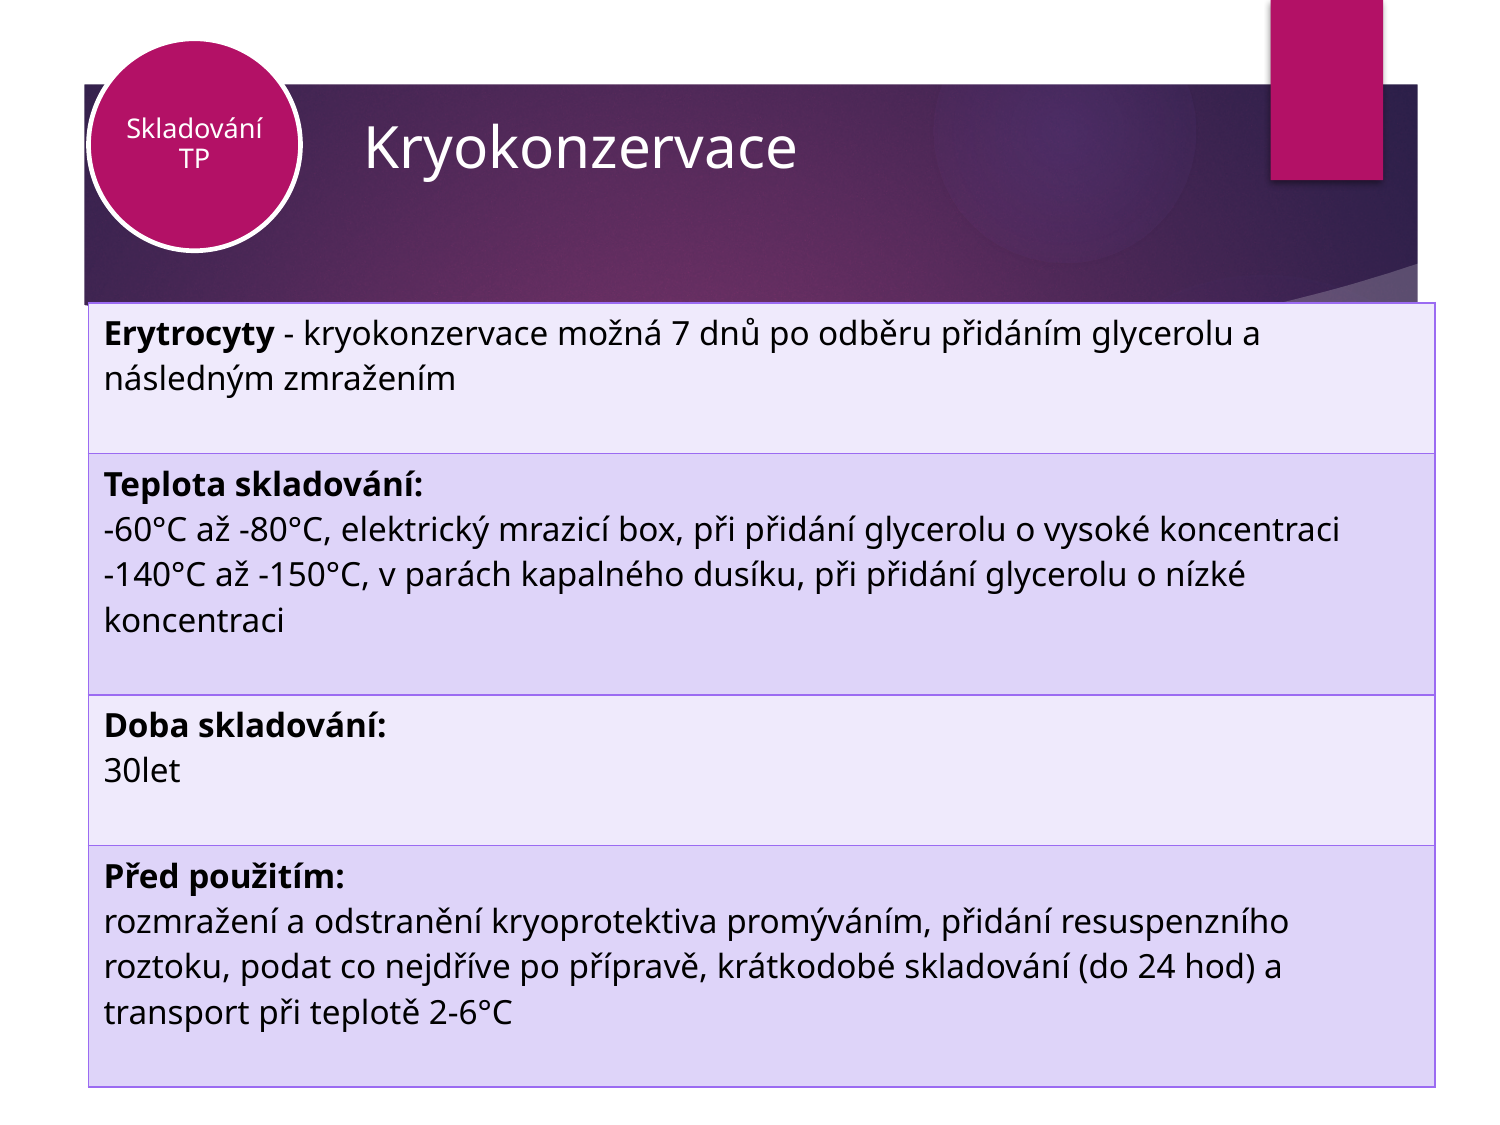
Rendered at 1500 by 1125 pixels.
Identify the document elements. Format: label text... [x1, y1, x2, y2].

table_cell Před použitím: rozmražení a odstranění kryoprotektiva promýváním, přidání resuspenzního roztoku, podat co nejdříve po přípravě, krátkodobé skladování (do 24 hod) a transport při teplotě 2-6°C [89, 846, 1434, 1086]
table_header Erytrocyty - kryokonzervace možná 7 dnů po odběru přidáním glycerolu a následným zmražením [89, 304, 1434, 453]
table_cell Doba skladování: 30let [89, 696, 1434, 845]
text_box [88, 38, 301, 251]
title Kryokonzervace [348, 36, 1397, 254]
table_cell Teplota skladování: -60°C až -80°C, elektrický mrazicí box, při přidání glycerolu o vysoké koncentraci -140°C až -150°C, v parách kapalného dusíku, při přidání glycerolu o nízké koncentraci [89, 454, 1434, 694]
